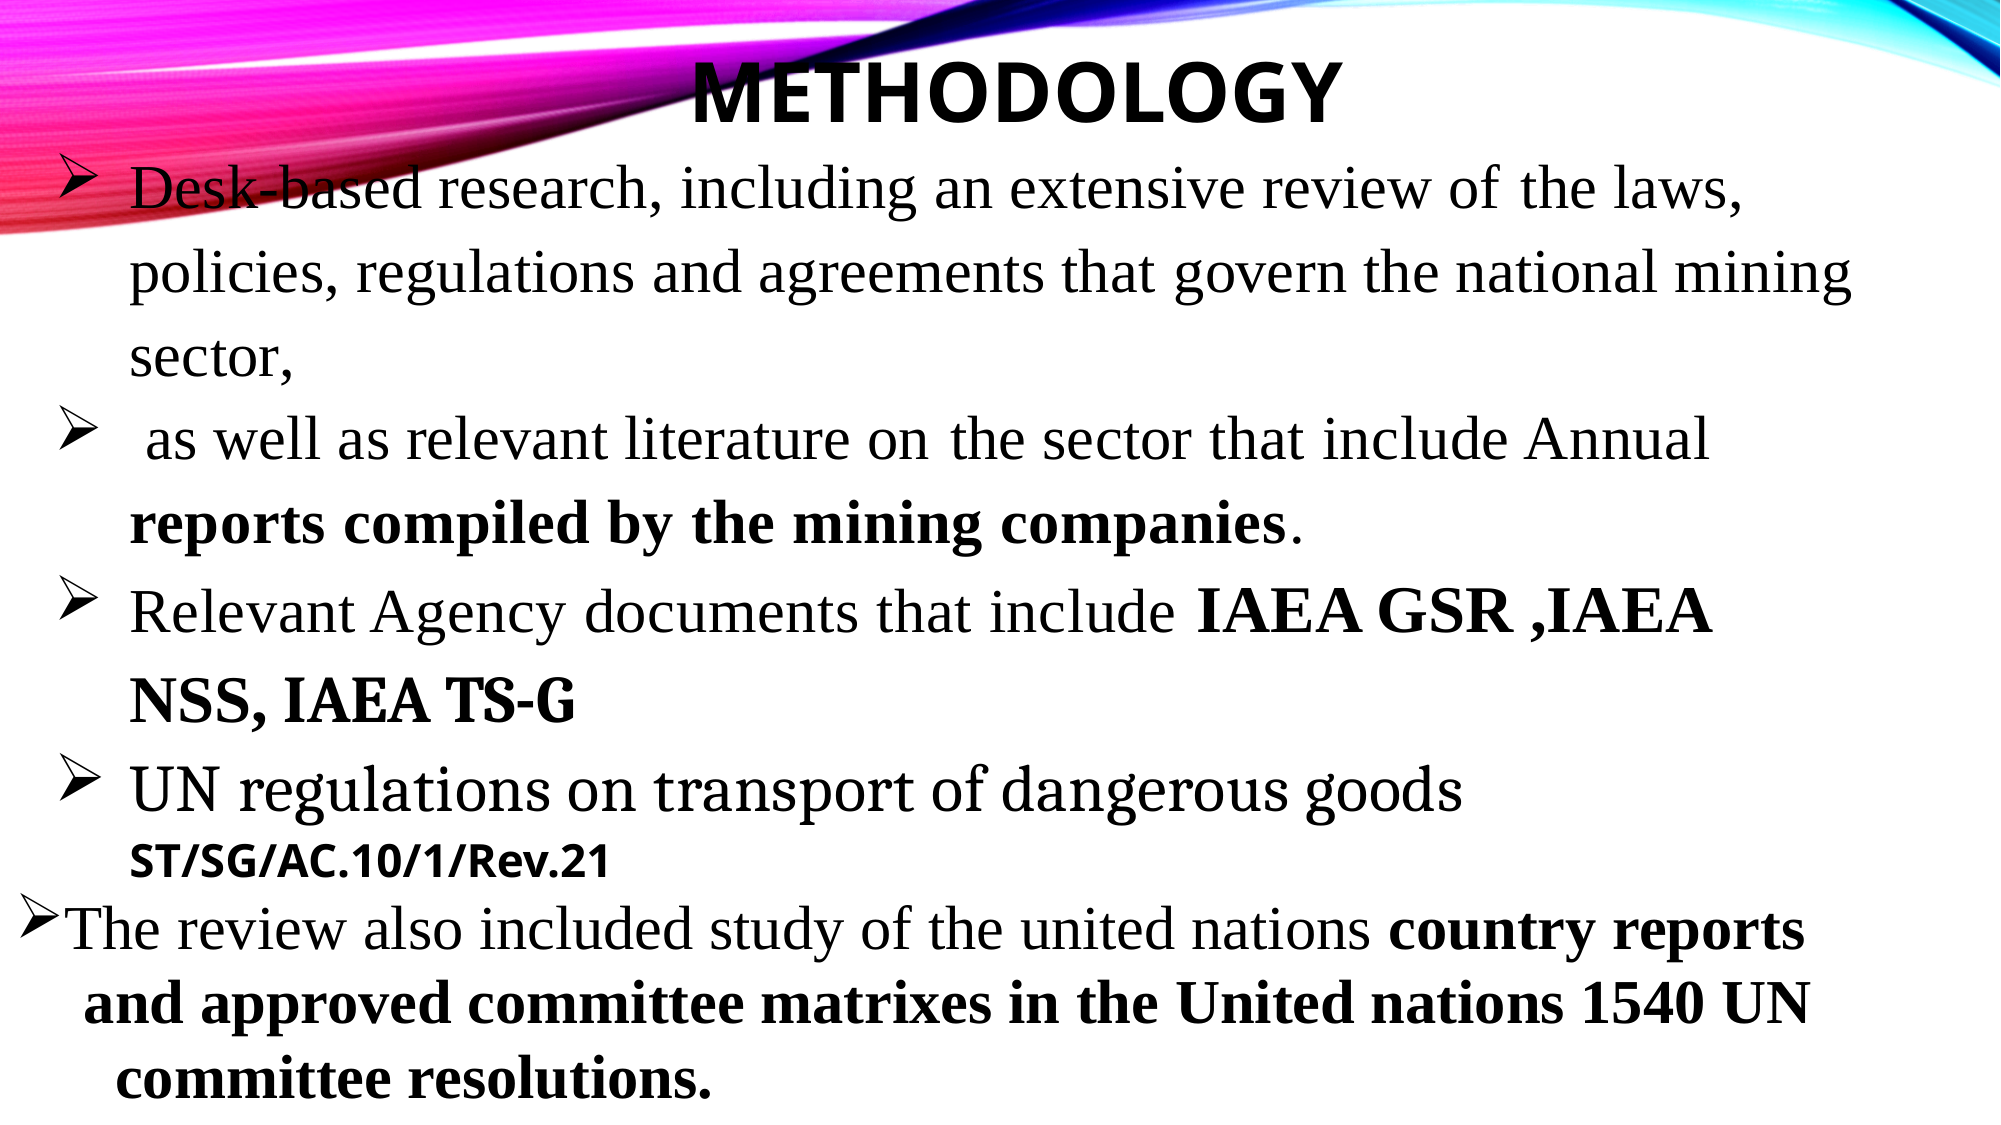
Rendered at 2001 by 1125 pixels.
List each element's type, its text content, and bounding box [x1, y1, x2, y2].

list Desk-based research, including an extensive review of the laws, policies, regulations and agreements that govern the national mining sector, as well as relevant literature on the sector that include Annual reports compiled by the mining companies. Relevant Agency documents that include IAEA GSR ,IAEA NSS, IAEA TS-G UN regulations on transport of dangerous goods ST/SG/AC.10/1/Rev.21 The review also included study of the united nations country reports and approved committee matrixes in the United nations 1540 UN committee resolutions. [0, 129, 1949, 1125]
title Methodology [162, 21, 1871, 129]
picture [0, 0, 2000, 237]
picture [1890, 0, 2000, 75]
picture [1910, 0, 2000, 45]
